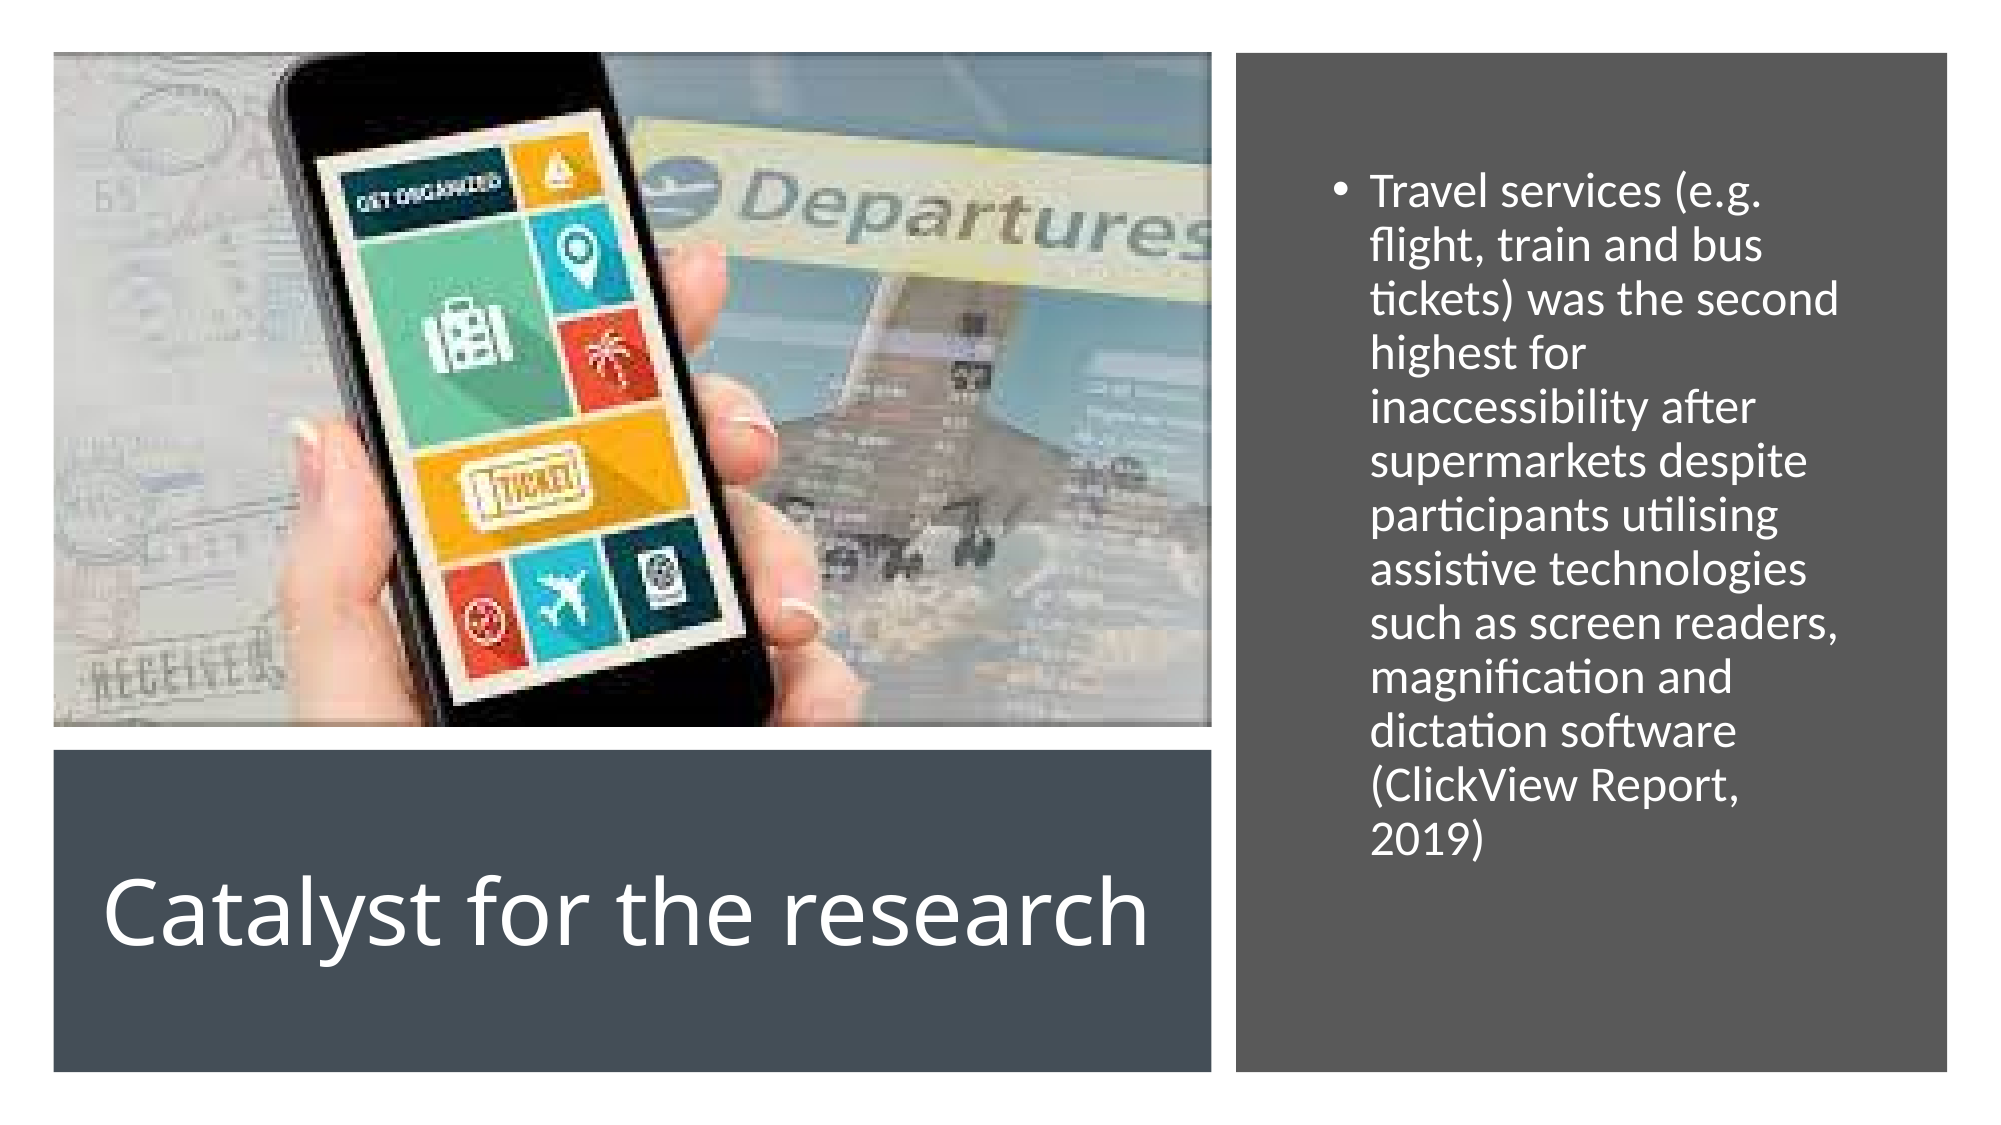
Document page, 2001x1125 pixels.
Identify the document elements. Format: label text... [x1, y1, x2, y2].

text_box [1235, 52, 1948, 1073]
title Catalyst for the research [85, 782, 1168, 1049]
text_box [53, 749, 1212, 1073]
list Travel services (e.g. flight, train and bus tickets) was the second highest for inaccessibility after supermarkets despite participants utilising assistive technologies such as screen readers, magnification and dictation software (ClickView Report, 2019) [1317, 150, 1879, 947]
picture [53, 52, 1212, 727]
